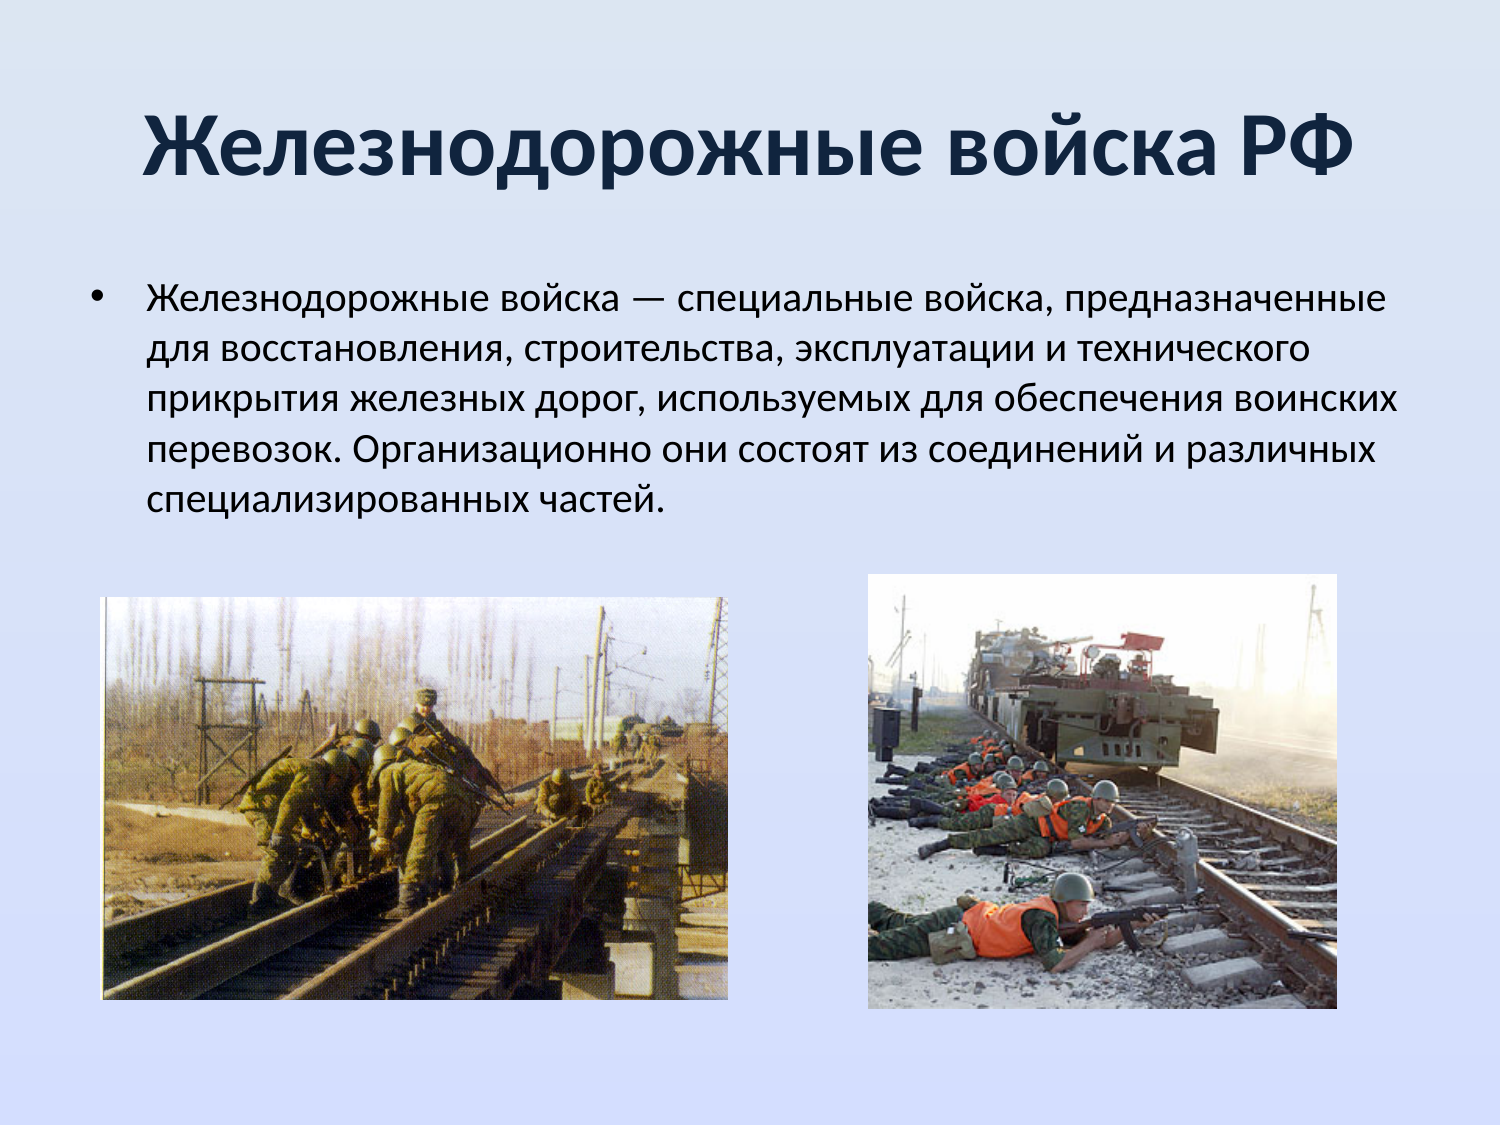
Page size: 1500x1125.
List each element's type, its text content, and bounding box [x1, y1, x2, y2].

list Железнодорожные войска — специальные войска, предназначенные для восстановления, строительства, эксплуатации и технического прикрытия железных дорог, используемых для обеспечения воинских перевозок. Организационно они состоят из соединений и различных специализированных частей. [75, 262, 1425, 1005]
title Железнодорожные войска РФ [75, 45, 1425, 233]
picture [867, 574, 1338, 1009]
picture [100, 597, 728, 1000]
